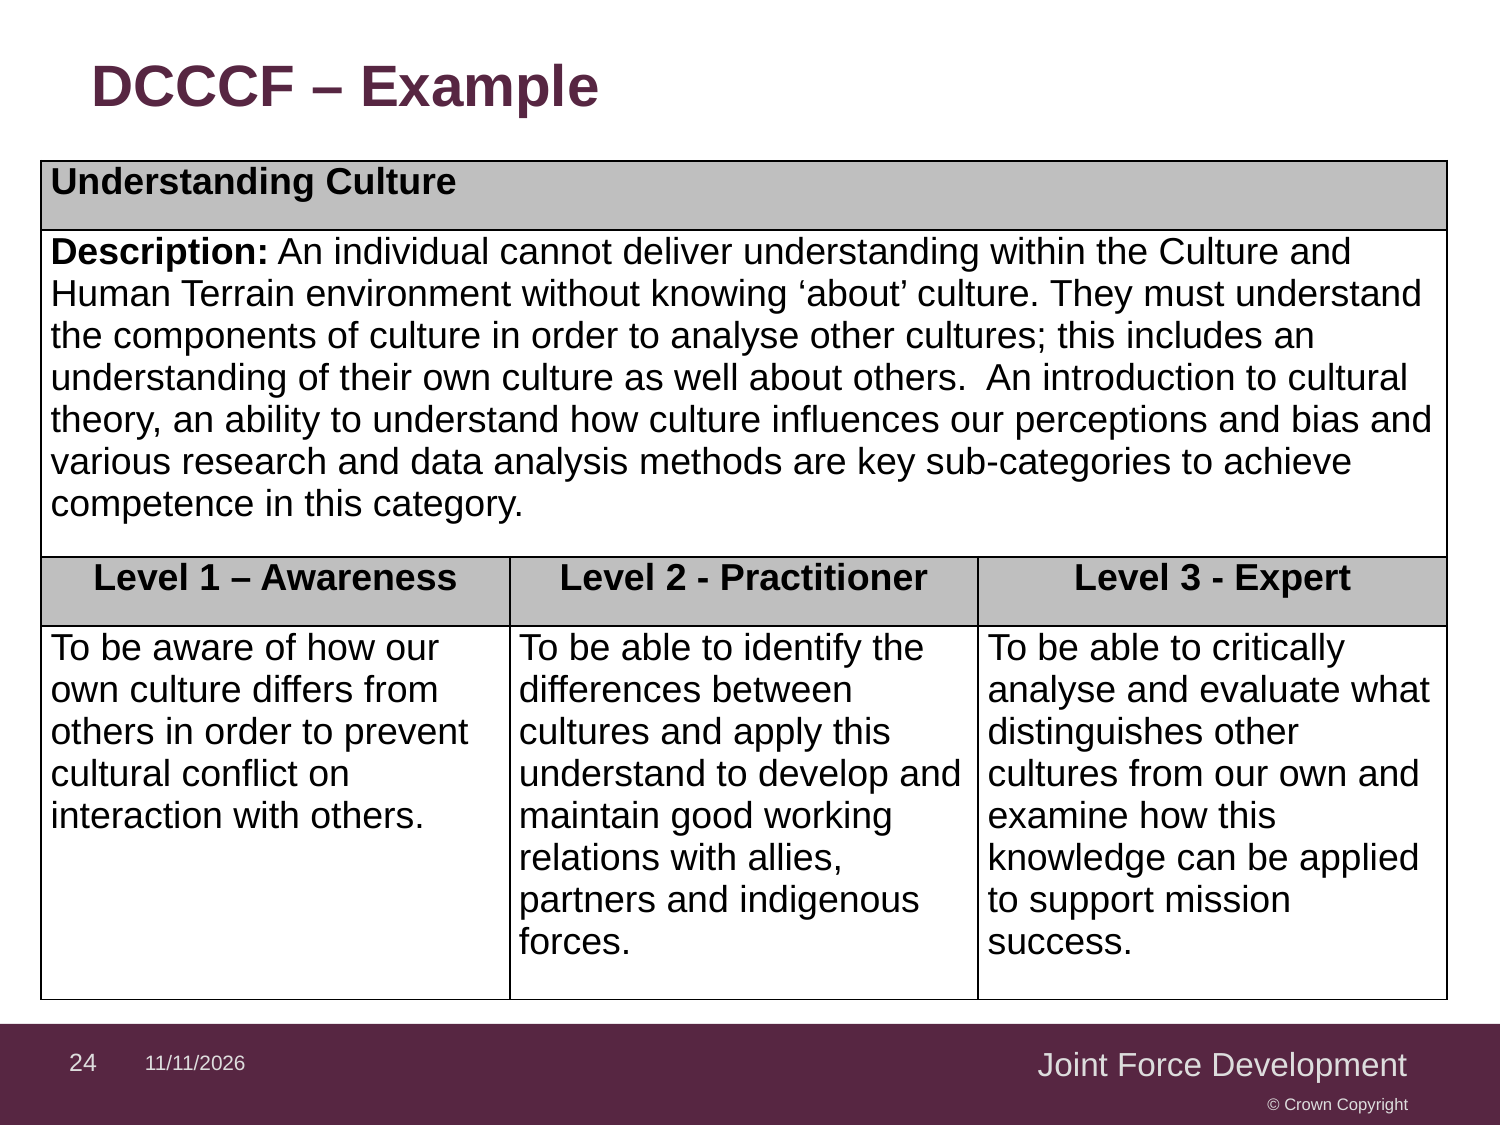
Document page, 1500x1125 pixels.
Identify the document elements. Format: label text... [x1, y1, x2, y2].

title DCCCF – Example [76, 18, 1427, 147]
table_cell To be able to critically analyse and evaluate what distinguishes other cultures from our own and examine how this knowledge can be applied to support mission success. [979, 627, 1446, 999]
table_cell To be aware of how our own culture differs from others in order to prevent cultural conflict on interaction with others. [42, 627, 509, 999]
table_cell Description: An individual cannot deliver understanding within the Culture and Human Terrain environment without knowing ‘about’ culture. They must understand the components of culture in order to analyse other cultures; this includes an understanding of their own culture as well about others. An introduction to cultural theory, an ability to understand how culture influences our perceptions and bias and various research and data analysis methods are key sub-categories to achieve competence in this category. [42, 231, 1446, 556]
table_cell Level 2 - Practitioner [511, 558, 977, 625]
table_header Understanding Culture [42, 162, 1446, 229]
table_cell To be able to identify the differences between cultures and apply this understand to develop and maintain good working relations with allies, partners and indigenous forces. [511, 627, 977, 999]
table_cell Level 1 – Awareness [42, 558, 509, 625]
table_cell Level 3 - Expert [979, 558, 1446, 625]
